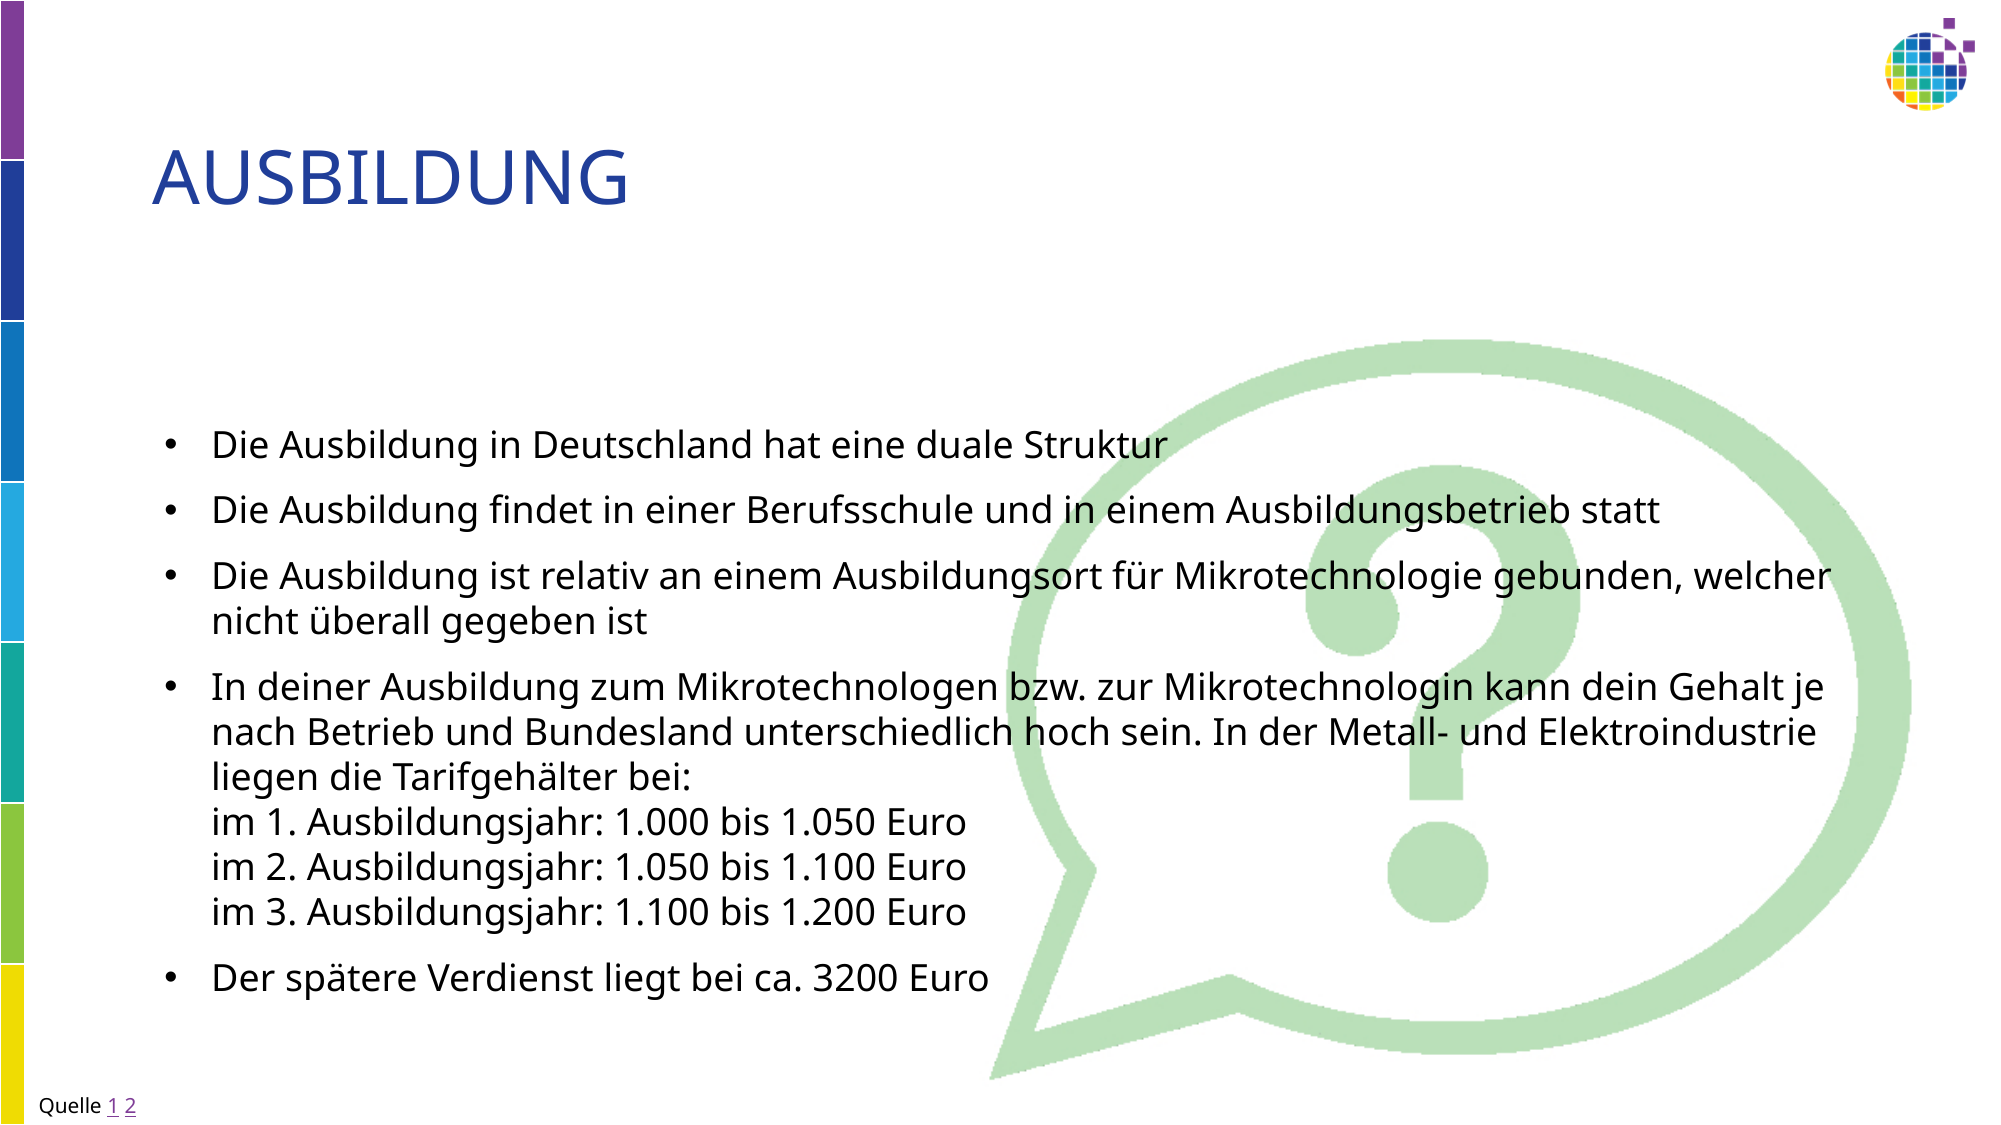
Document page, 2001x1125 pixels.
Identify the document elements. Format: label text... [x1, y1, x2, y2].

picture [1877, 18, 1975, 117]
title Ausbildung [137, 116, 1863, 246]
picture [953, 298, 1947, 1125]
text_box Quelle 1 2 [23, 1085, 474, 1125]
text_box Die Ausbildung in Deutschland hat eine duale Struktur Die Ausbildung findet in einer Berufsschule und in einem Ausbildungsbetrieb statt Die Ausbildung ist relativ an einem Ausbildungsort für Mikrotechnologie gebunden, welcher nicht überall gegeben ist In deiner Ausbildung zum Mikrotechnologen bzw. zur Mikrotechnologin kann dein Gehalt je nach Betrieb und Bundesland unterschiedlich hoch sein. In der Metall- und Elektroindustrie liegen die Tarifgehälter bei: im 1. Ausbildungsjahr: 1.000 bis 1.050 Euro im 2. Ausbildungsjahr: 1.050 bis 1.100 Euro im 3. Ausbildungsjahr: 1.100 bis 1.200 Euro Der spätere Verdienst liegt bei ca. 3200 Euro [149, 413, 953, 1007]
